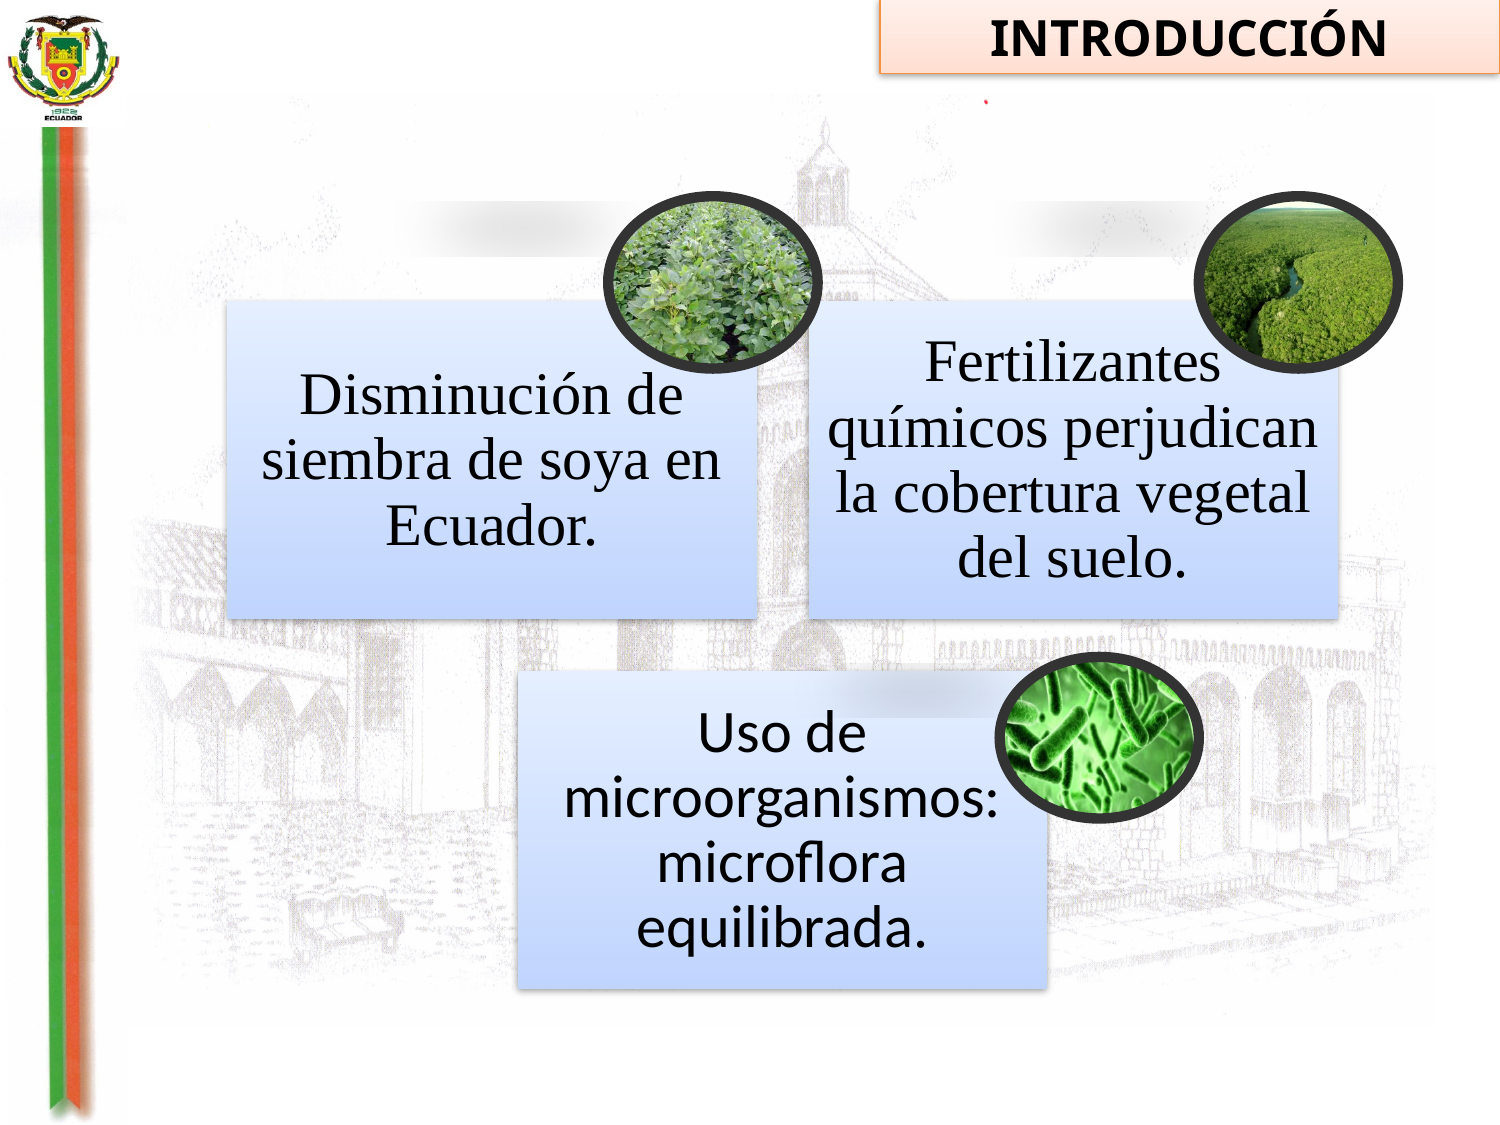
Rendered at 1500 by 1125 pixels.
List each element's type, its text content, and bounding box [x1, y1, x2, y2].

picture [0, 7, 1436, 1125]
text_box INTRODUCCIÓN [879, 0, 1500, 74]
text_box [227, 290, 1339, 1000]
